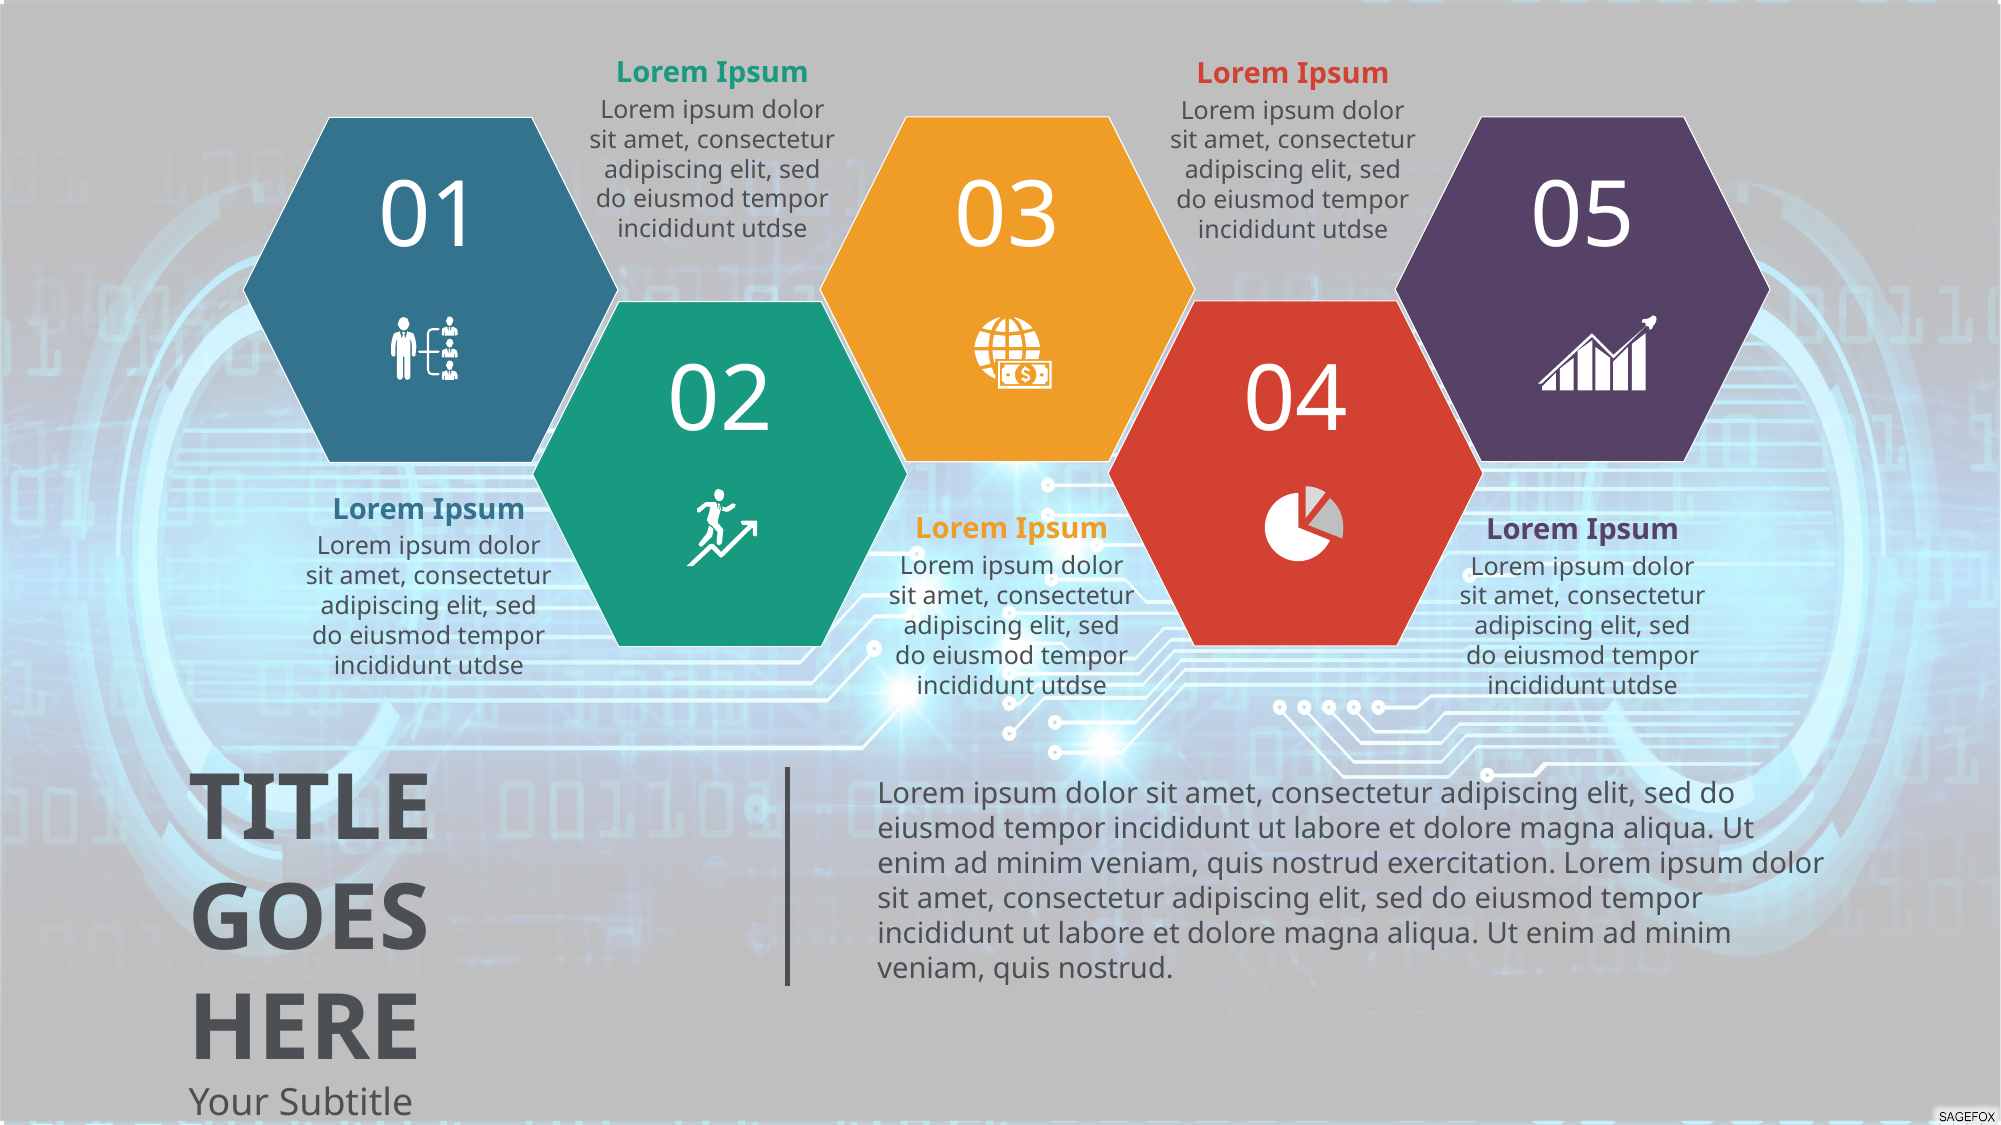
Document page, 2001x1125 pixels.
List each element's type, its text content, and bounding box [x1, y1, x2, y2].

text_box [686, 488, 758, 567]
text_box Lorem Ipsum Lorem ipsum dolor sit amet, consectetur adipiscing elit, sed do eiusmod tempor incididunt utdse [1159, 49, 1427, 249]
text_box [391, 316, 458, 380]
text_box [1395, 116, 1771, 462]
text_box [532, 301, 908, 647]
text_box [1264, 486, 1344, 562]
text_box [819, 116, 1195, 462]
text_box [1108, 300, 1484, 646]
text_box Lorem ipsum dolor sit amet, consectetur adipiscing elit, sed do eiusmod tempor incididunt ut labore et dolore magna aliqua. Ut enim ad minim veniam, quis nostrud exercitation. Lorem ipsum dolor sit amet, consectetur adipiscing elit, sed do eiusmod tempor incididunt ut labore et dolore magna aliqua. Ut enim ad minim veniam, quis nostrud. [862, 767, 1846, 992]
text_box Lorem Ipsum Lorem ipsum dolor sit amet, consectetur adipiscing elit, sed do eiusmod tempor incididunt utdse [1449, 504, 1717, 705]
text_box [1538, 315, 1657, 391]
text_box Lorem Ipsum Lorem ipsum dolor sit amet, consectetur adipiscing elit, sed do eiusmod tempor incididunt utdse [878, 504, 1146, 705]
text_box Lorem Ipsum Lorem ipsum dolor sit amet, consectetur adipiscing elit, sed do eiusmod tempor incididunt utdse [295, 484, 563, 685]
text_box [242, 117, 618, 463]
text_box TITLE GOES HERE Your Subtitle [173, 740, 659, 1125]
text_box Lorem Ipsum Lorem ipsum dolor sit amet, consectetur adipiscing elit, sed do eiusmod tempor incididunt utdse [578, 48, 846, 248]
picture [1936, 1111, 1997, 1125]
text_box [974, 317, 1052, 389]
